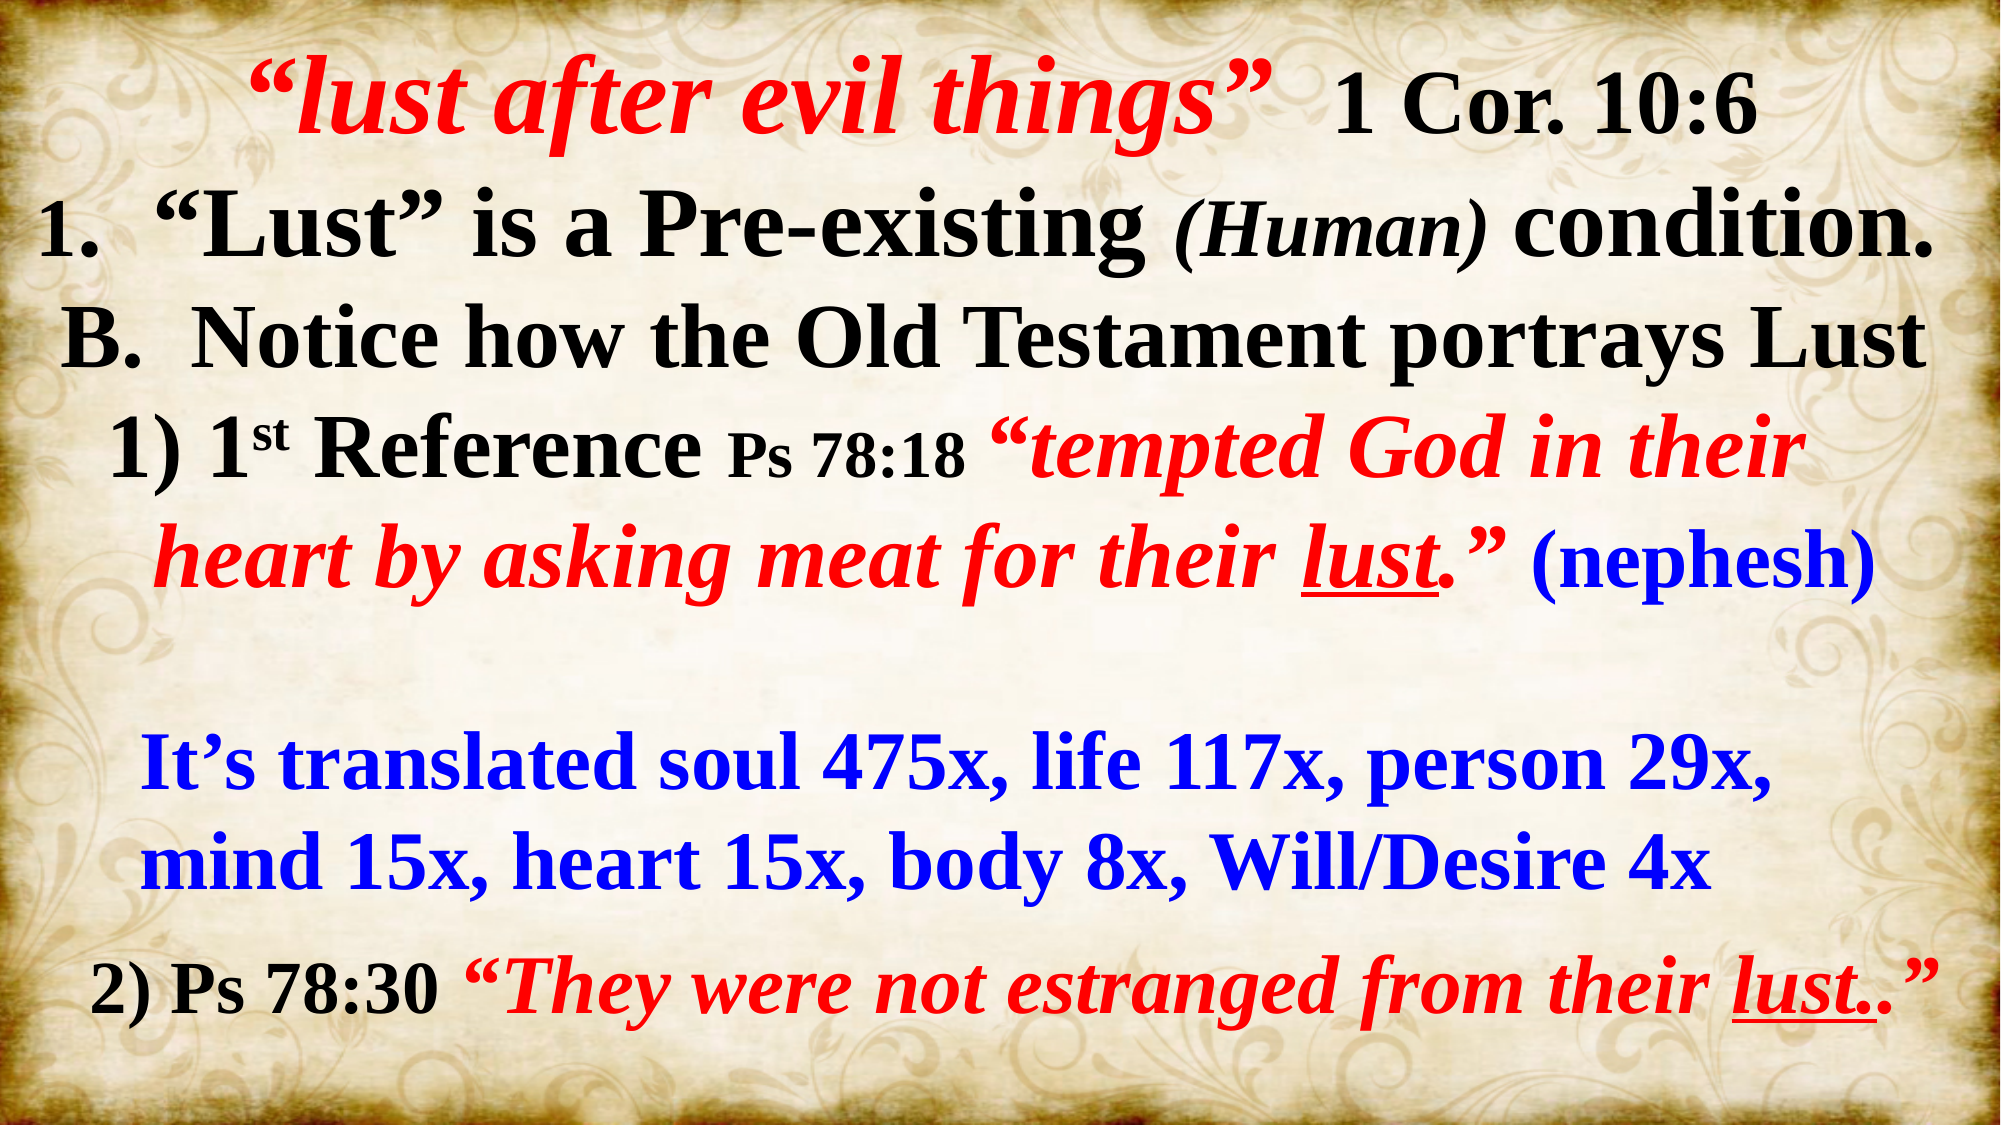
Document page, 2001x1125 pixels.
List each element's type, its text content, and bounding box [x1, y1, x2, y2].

picture [0, 0, 2001, 1125]
text_box “lust after evil things” 1 Cor. 10:6 1. “Lust” is a Pre-existing (Human) condition. B. Notice how the Old Testament portrays Lust 1) 1st Reference Ps 78:18 “tempted God in their heart by asking meat for their lust.” (nephesh) It’s translated soul 475x, life 117x, person 29x, mind 15x, heart 15x, body 8x, Will/Desire 4x 2) Ps 78:30 “They were not estranged from their lust..” Taʾawâ: desire, delight, satisfaction [0, 13, 2000, 1125]
